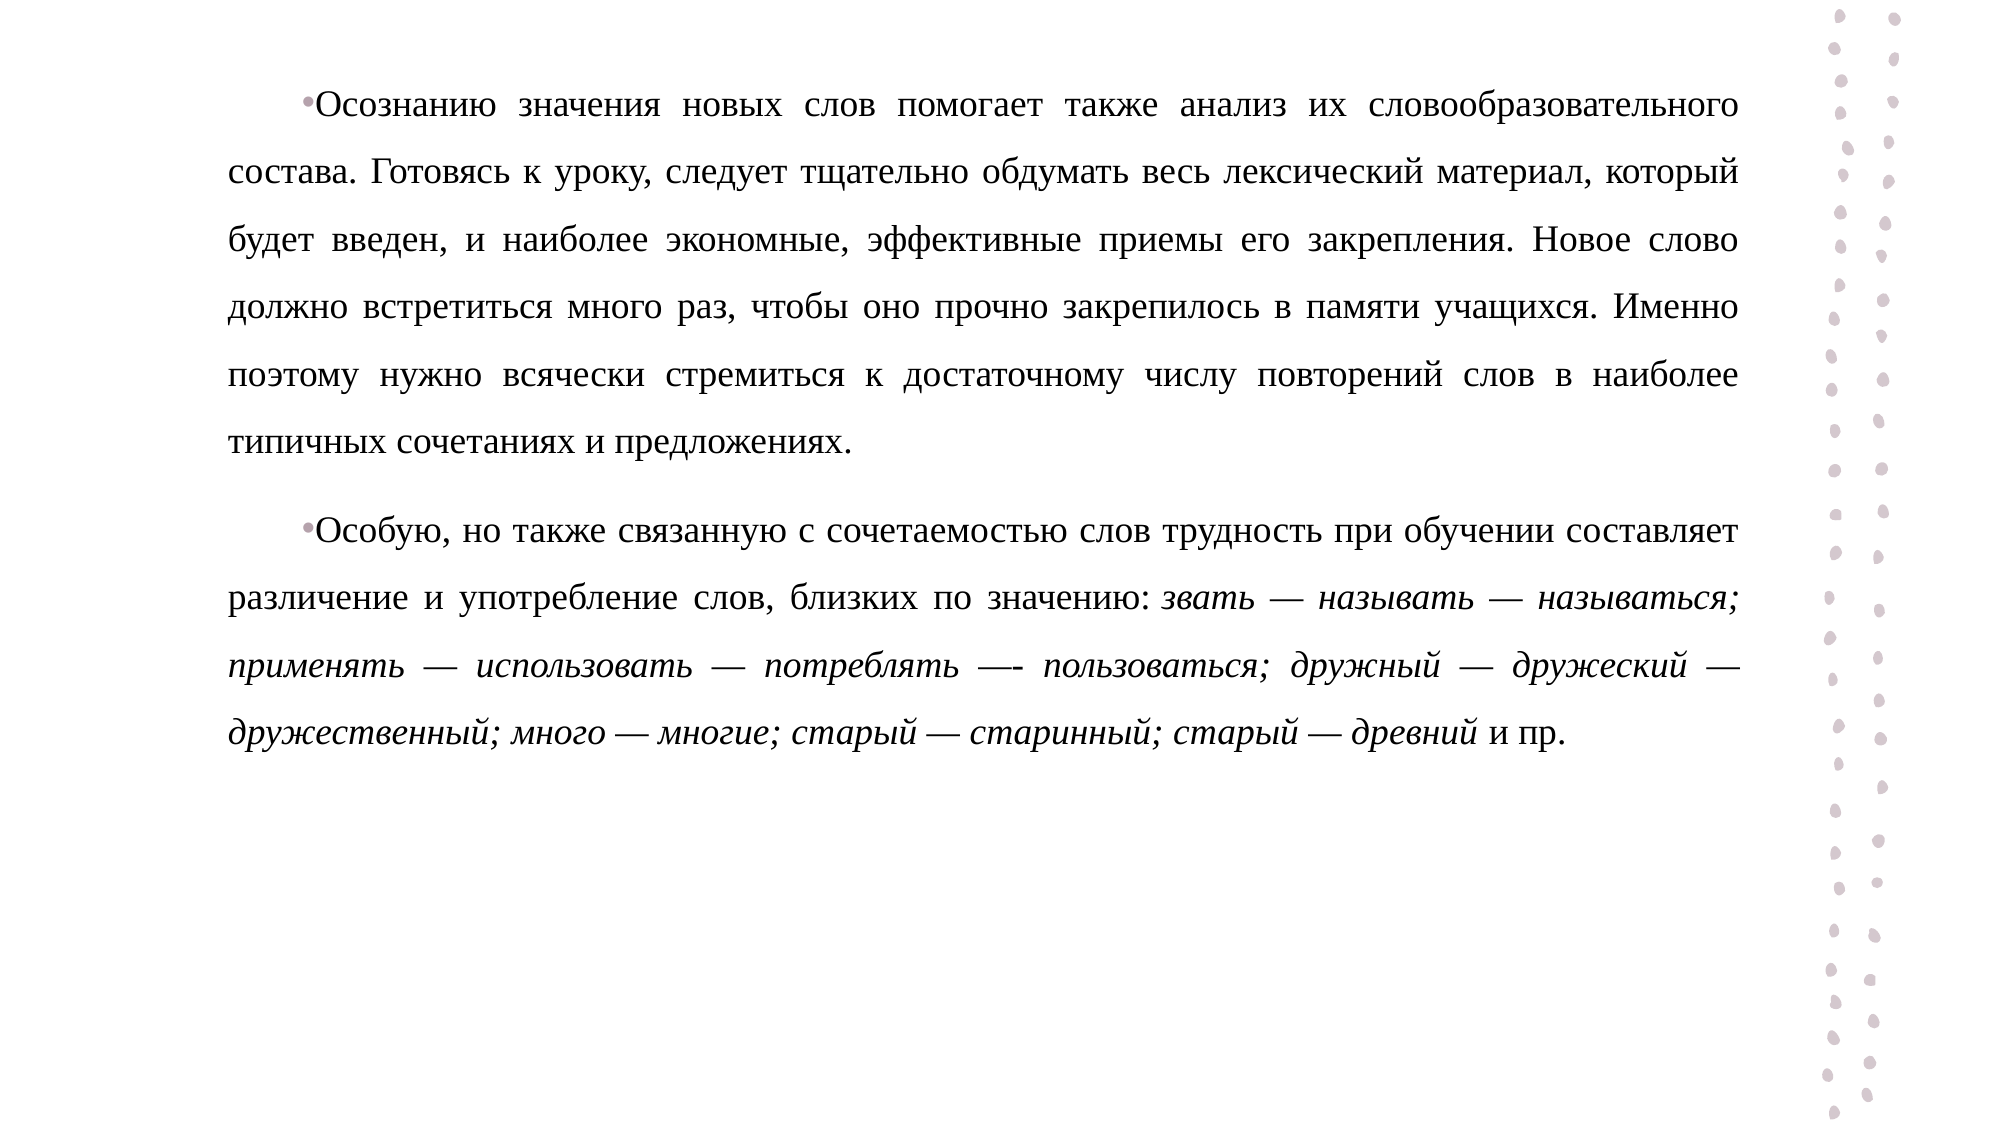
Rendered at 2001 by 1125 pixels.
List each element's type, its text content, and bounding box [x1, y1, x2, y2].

list Осознанию значения новых слов помогает также анализ их словообразовательного состава. Готовясь к уроку, следует тщательно обдумать весь лексический материал, который будет введен, и наиболее экономные, эффективные приемы его закрепления. Новое слово должно встретиться много раз, чтобы оно прочно закрепилось в памяти учащихся. Именно поэтому нужно всячески стремиться к достаточному числу повторений слов в наиболее типичных сочетаниях и предложениях. Особую, но также связанную с сочетаемостью слов трудность при обучении составляет различение и употребление слов, близких по значению: звать — называть — называться; применять — использовать — потреблять —- пользоваться; дружный — дружеский — дружественный; много — многие; старый — старинный; старый — древний и пр. [175, 48, 1756, 1022]
